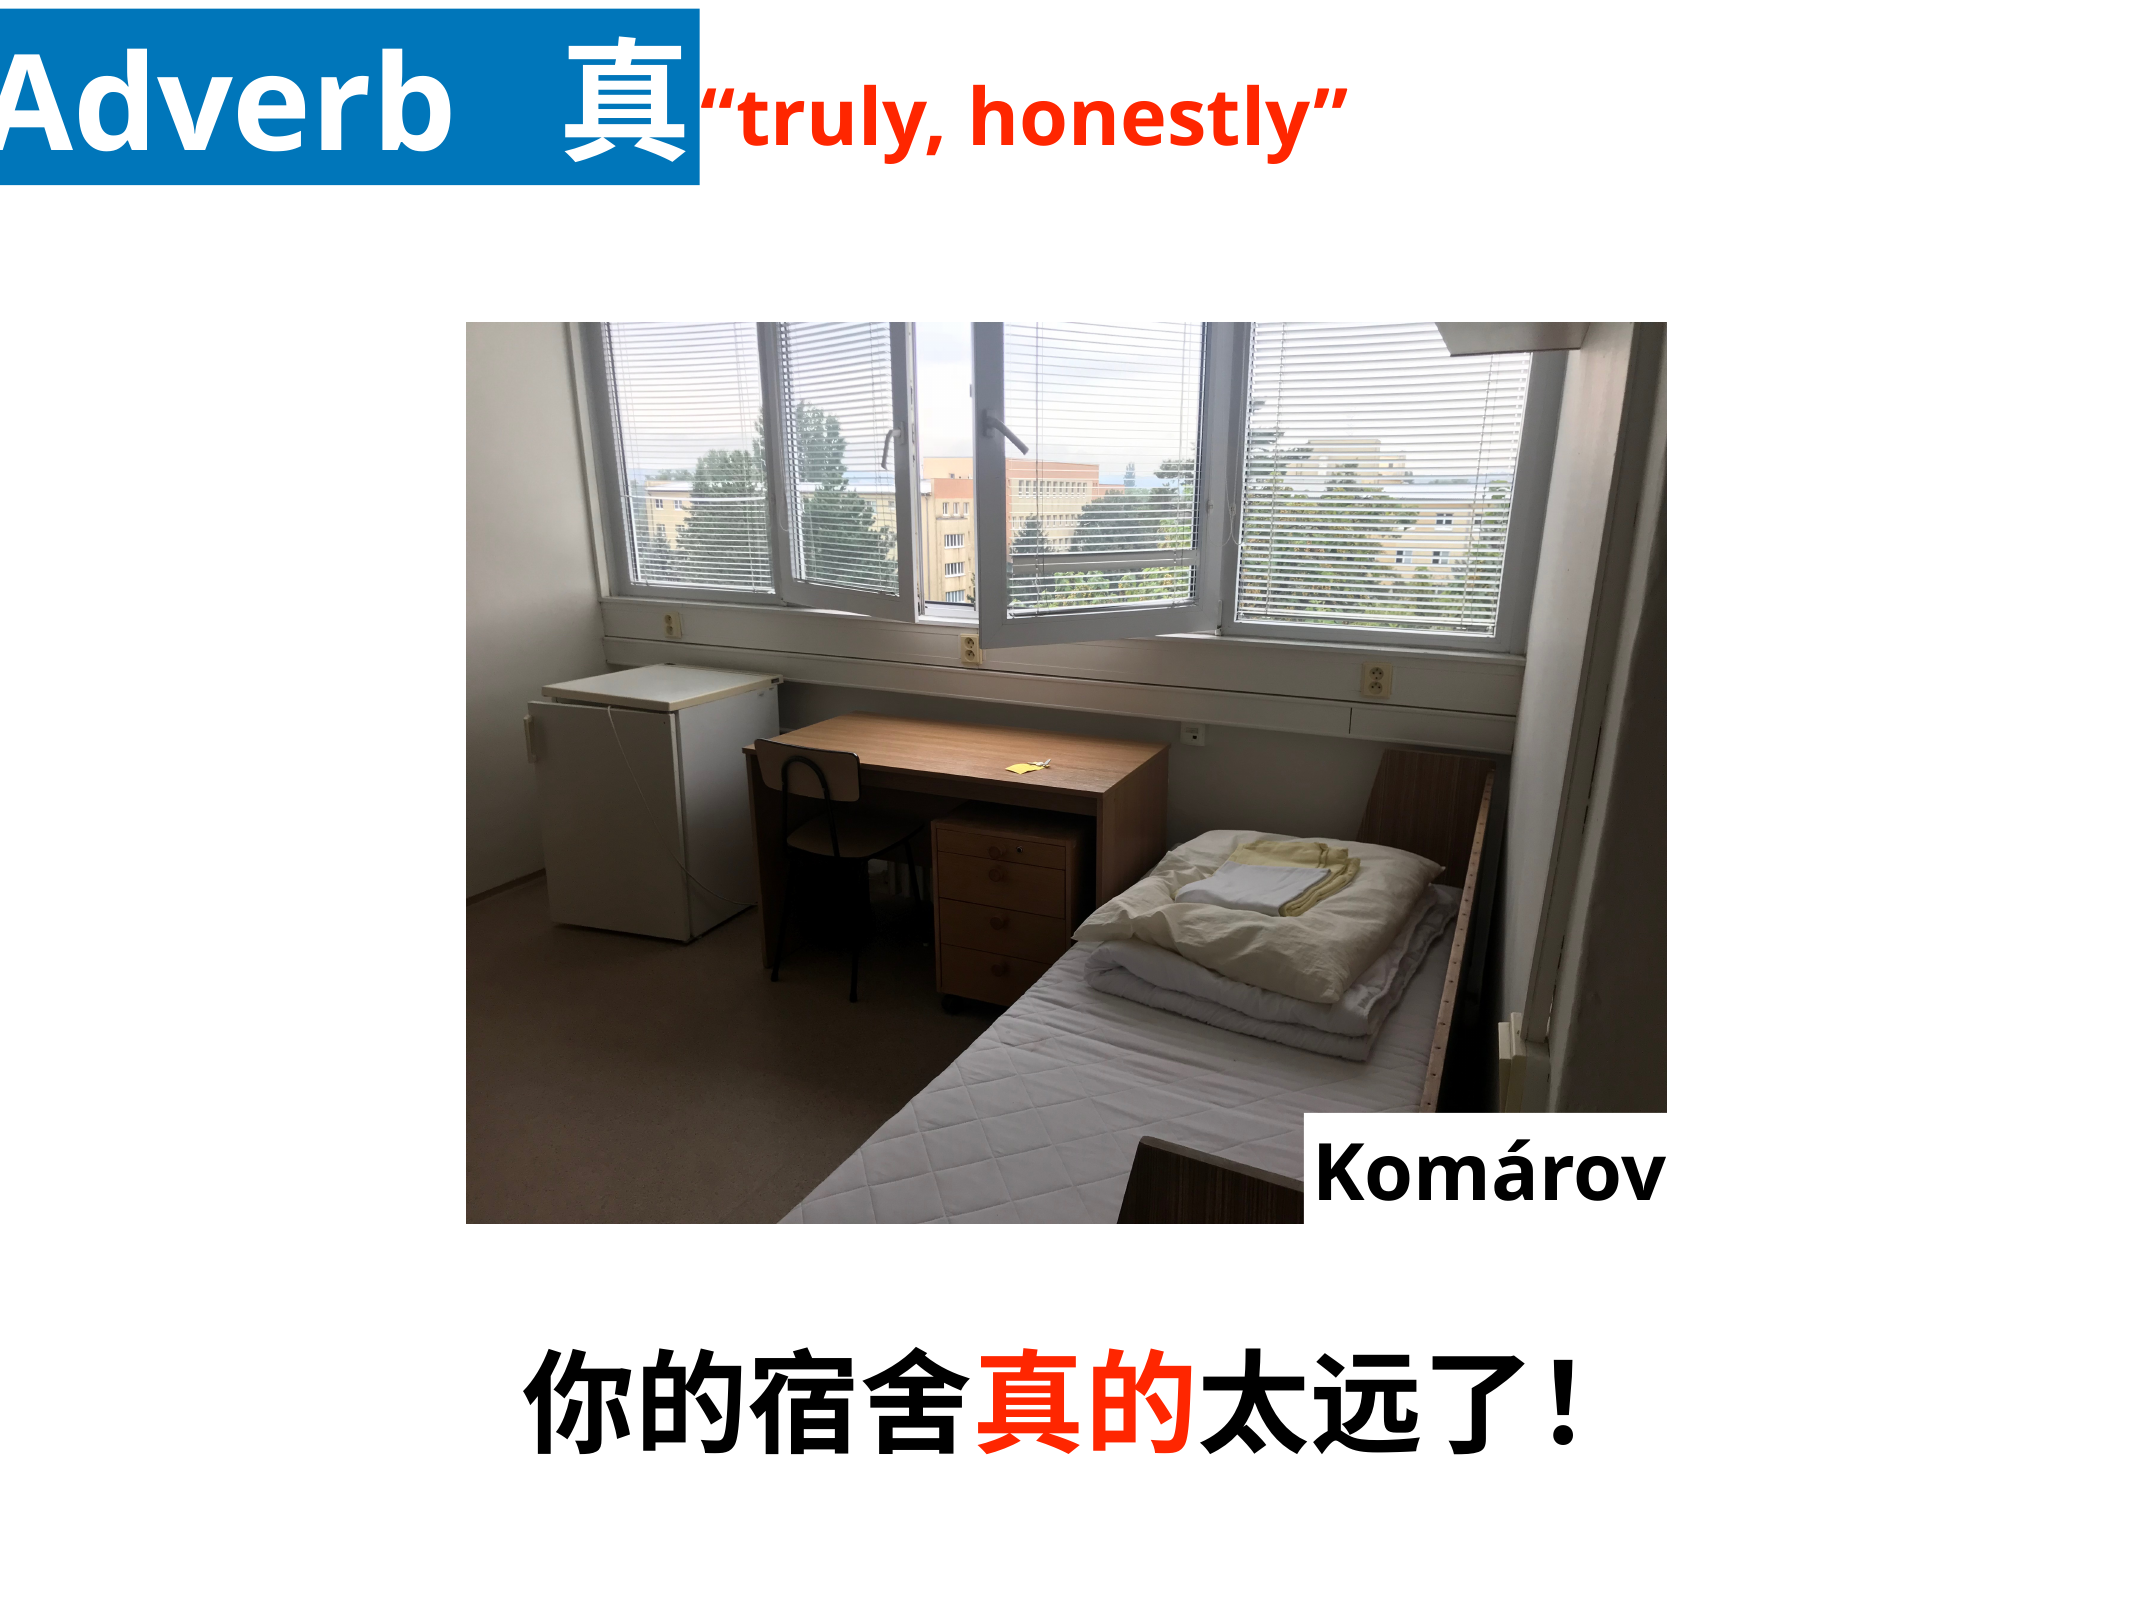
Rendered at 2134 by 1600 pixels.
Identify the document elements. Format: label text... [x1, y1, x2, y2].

text_box “truly, honestly” [692, 57, 1358, 170]
picture [466, 322, 1668, 1224]
text_box 你的宿舍真的太远了！ [514, 1323, 1657, 1475]
text_box Adverb 真 [0, 8, 700, 186]
text_box Komárov [1303, 1112, 1675, 1225]
